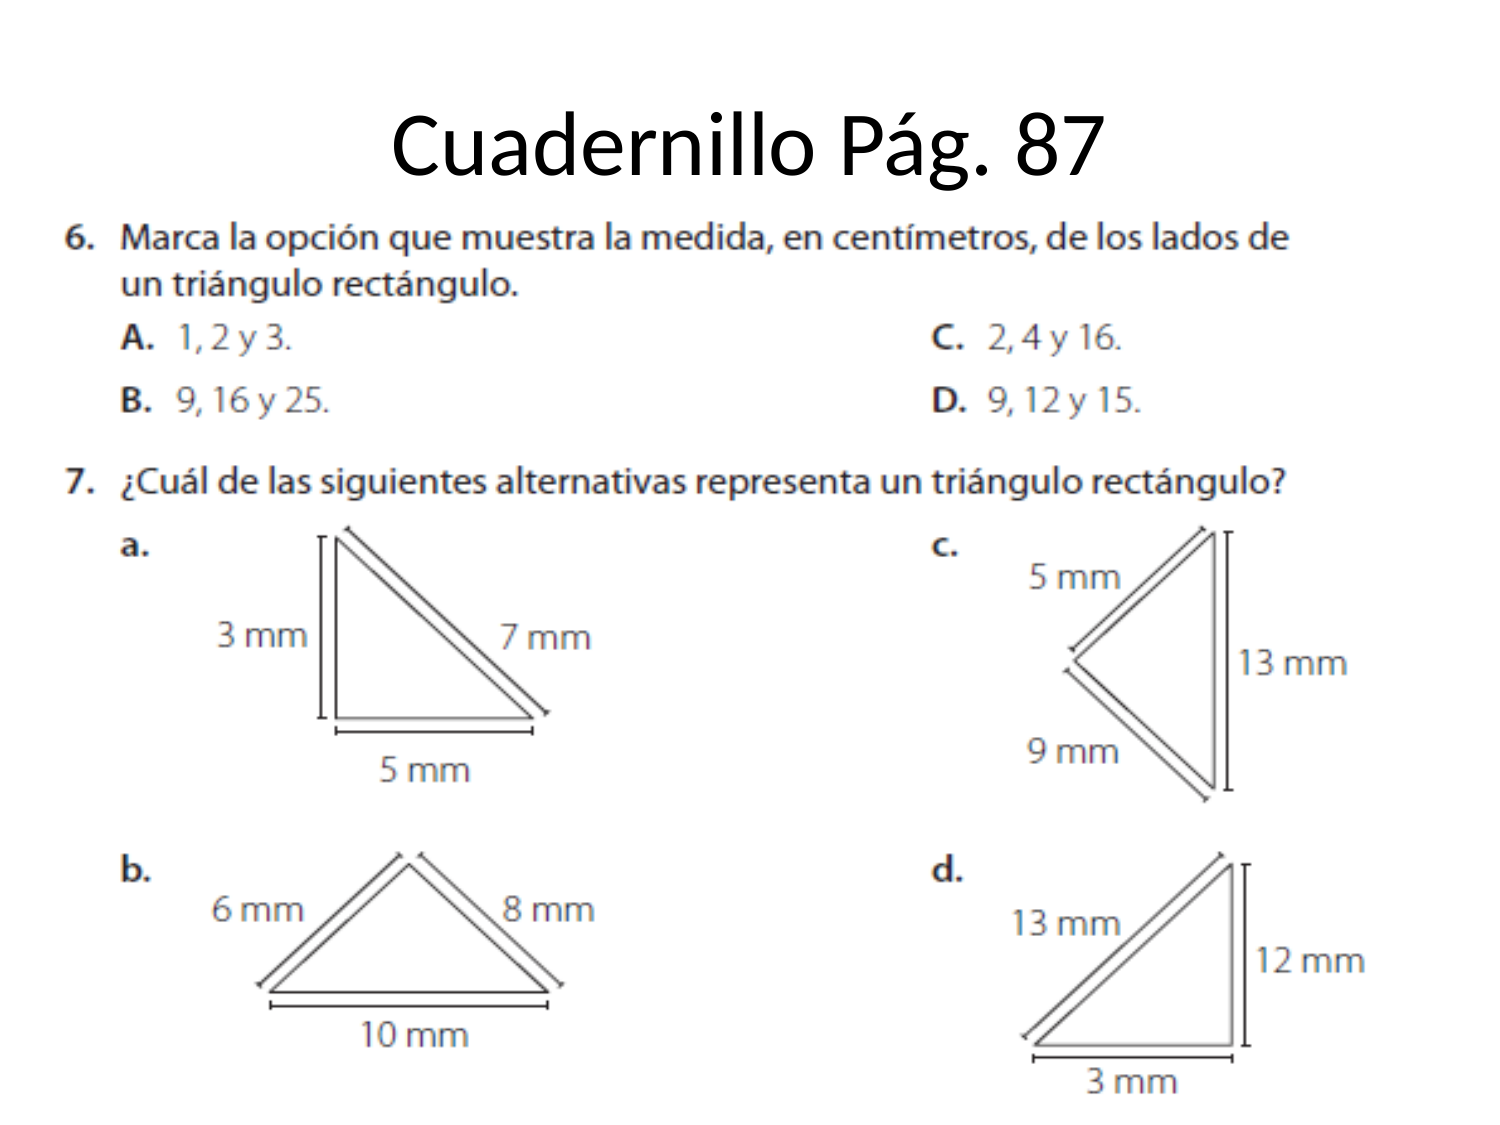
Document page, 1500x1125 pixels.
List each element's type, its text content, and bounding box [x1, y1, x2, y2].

title Cuadernillo Pág. 87 [75, 45, 1425, 233]
picture [46, 198, 1419, 1115]
